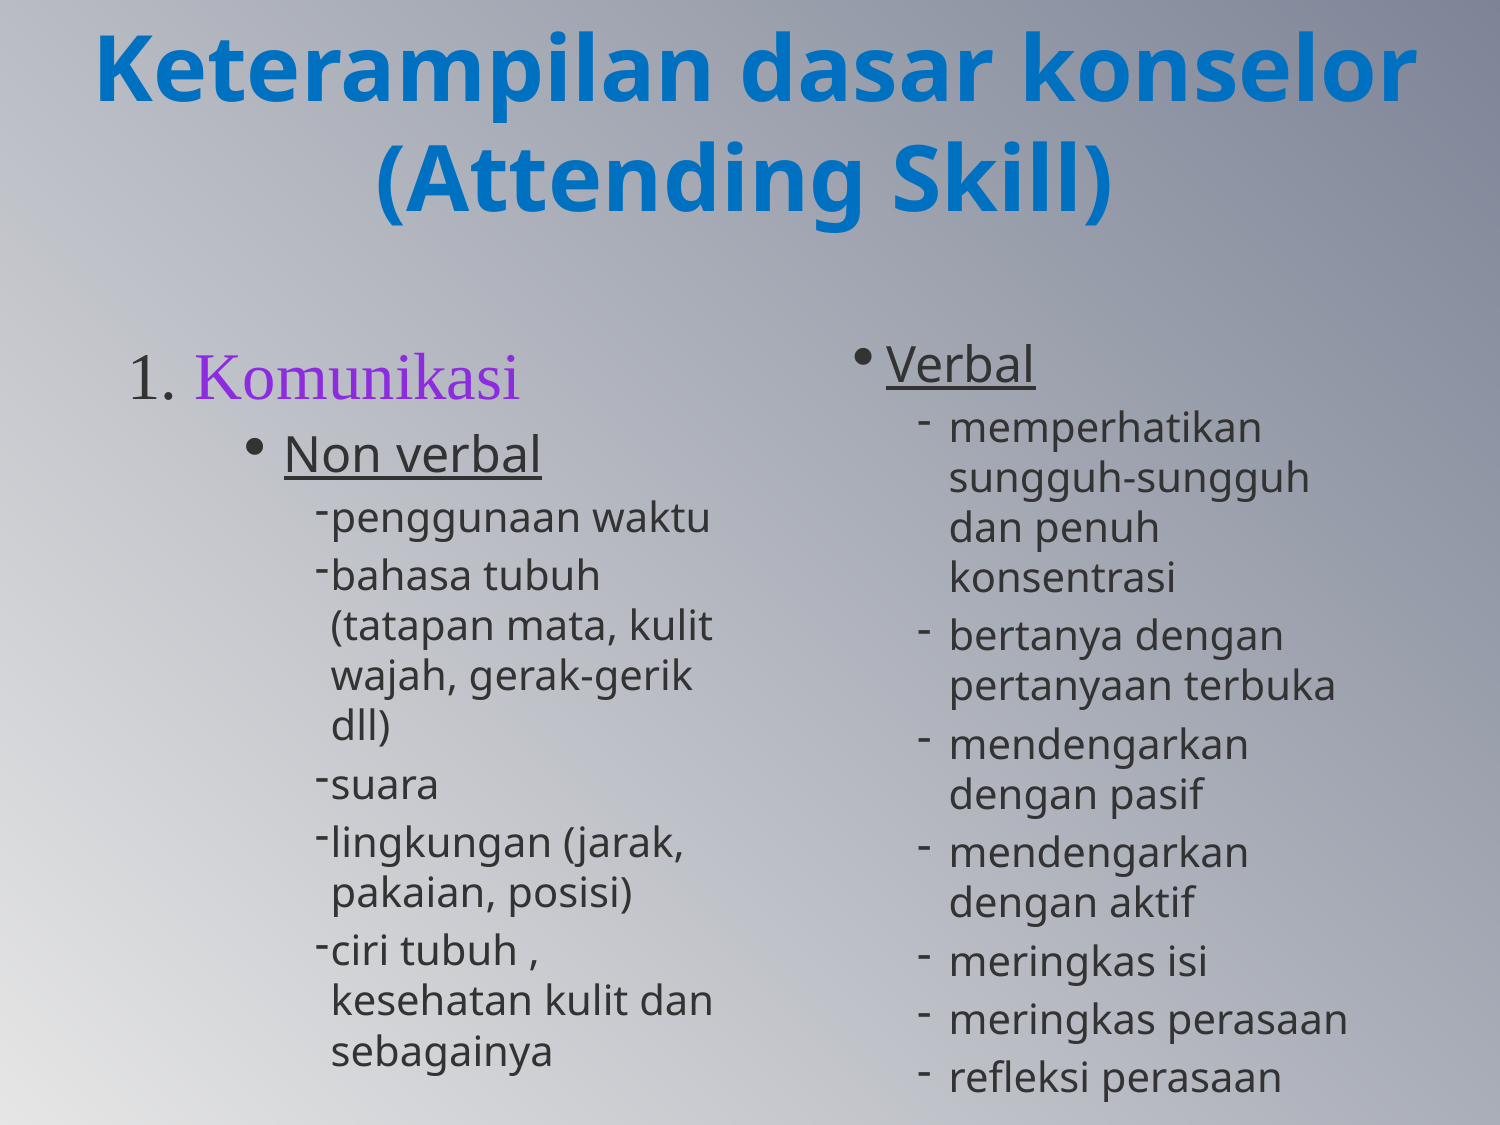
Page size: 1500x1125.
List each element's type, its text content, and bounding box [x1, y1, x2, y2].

list 1. Komunikasi Non verbal penggunaan waktu bahasa tubuh (tatapan mata, kulit wajah, gerak-gerik dll) suara lingkungan (jarak, pakaian, posisi) ciri tubuh , kesehatan kulit dan sebagainya [112, 324, 739, 1001]
list Verbal memperhatikan sungguh-sungguh dan penuh konsentrasi bertanya dengan pertanyaan terbuka mendengarkan dengan pasif mendengarkan dengan aktif meringkas isi meringkas perasaan refleksi perasaan 2. Empati [761, 324, 1388, 1001]
title Keterampilan dasar konselor (Attending Skill) [37, 37, 1476, 238]
